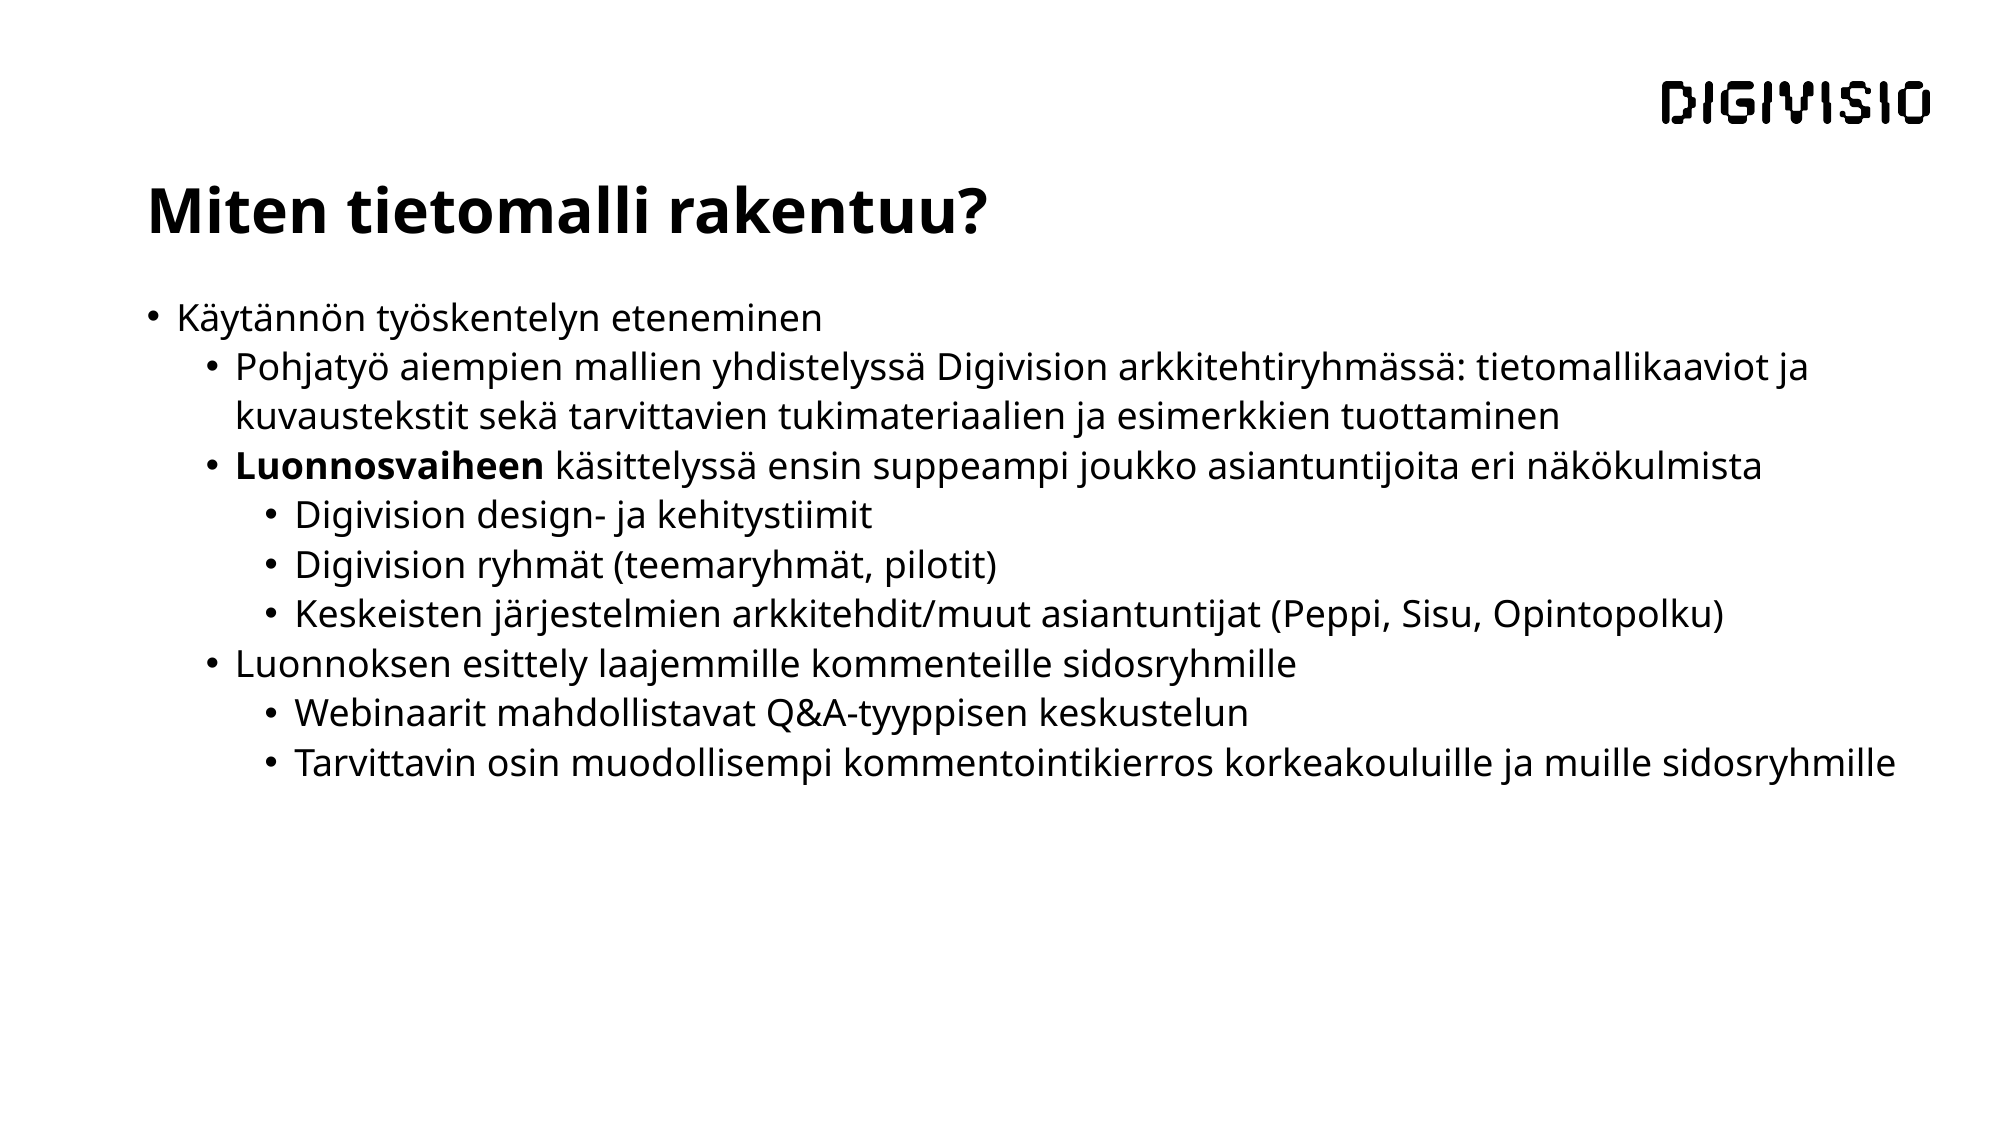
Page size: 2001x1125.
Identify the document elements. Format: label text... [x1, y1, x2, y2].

picture [1628, 38, 1964, 167]
title Miten tietomalli rakentuu? [146, 179, 1929, 289]
list Käytännön työskentelyn eteneminen Pohjatyö aiempien mallien yhdistelyssä Digivision arkkitehtiryhmässä: tietomallikaaviot ja kuvaustekstit sekä tarvittavien tukimateriaalien ja esimerkkien tuottaminen Luonnosvaiheen käsittelyssä ensin suppeampi joukko asiantuntijoita eri näkökulmista Digivision design- ja kehitystiimit Digivision ryhmät (teemaryhmät, pilotit) Keskeisten järjestelmien arkkitehdit/muut asiantuntijat (Peppi, Sisu, Opintopolku) Luonnoksen esittely laajemmille kommenteille sidosryhmille Webinaarit mahdollistavat Q&A-tyyppisen keskustelun Tarvittavin osin muodollisempi kommentointikierros korkeakouluille ja muille sidosryhmille [146, 289, 1929, 1058]
